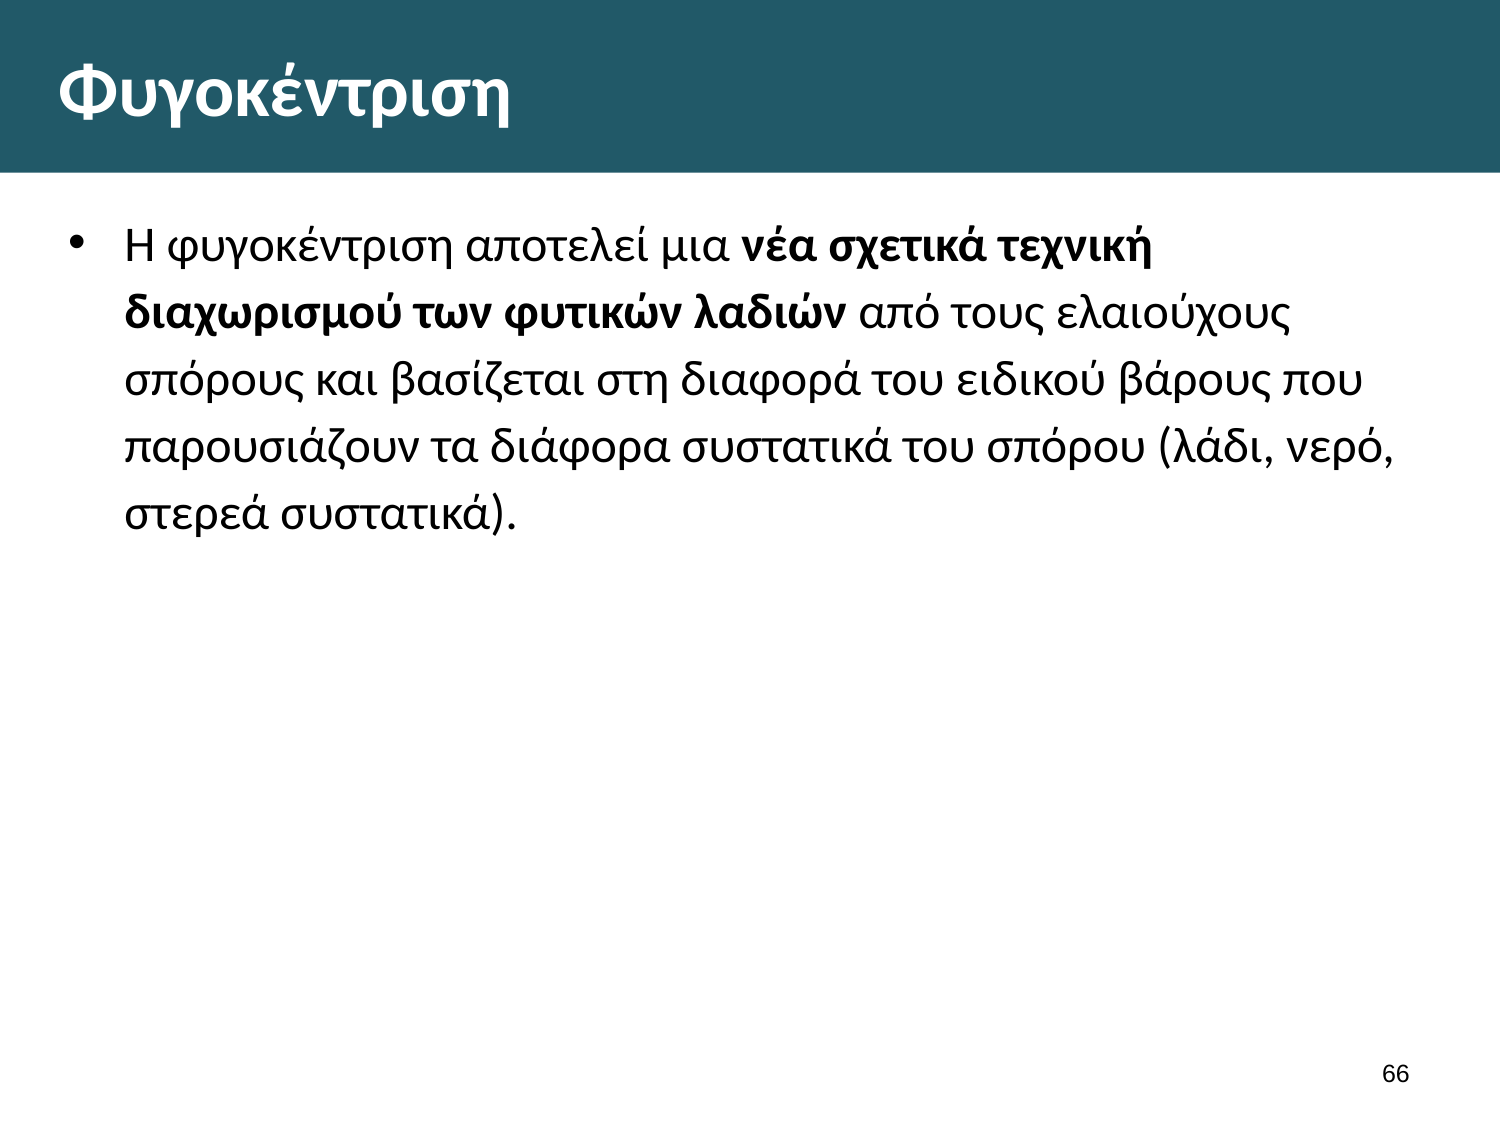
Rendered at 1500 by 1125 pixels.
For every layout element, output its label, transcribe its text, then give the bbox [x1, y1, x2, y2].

list Η φυγοκέντριση αποτελεί μια νέα σχετικά τεχνική διαχωρισμού των φυτικών λαδιών από τους ελαιούχους σπόρους και βασίζεται στη διαφορά του ειδικού βάρους που παρουσιάζουν τα διάφορα συστατικά του σπόρου (λάδι, νερό, στερεά συστατικά). [53, 196, 1447, 1024]
title Φυγοκέντριση [0, 0, 1500, 173]
slide_number 65 [1074, 1042, 1425, 1103]
